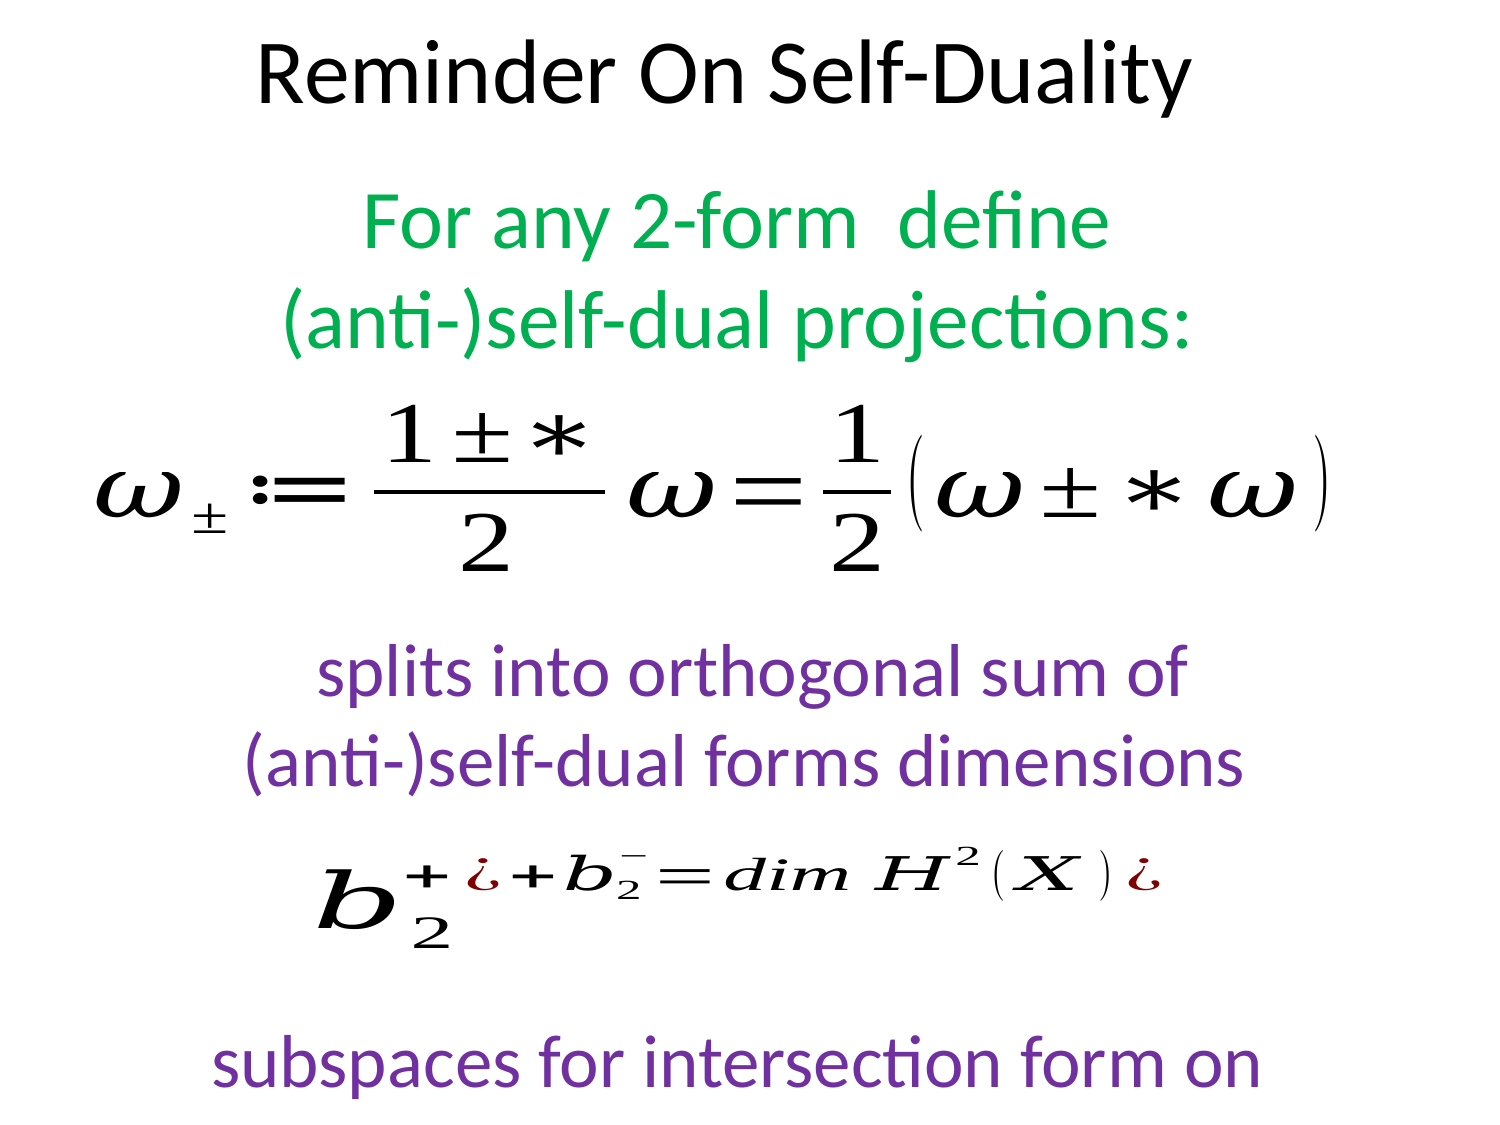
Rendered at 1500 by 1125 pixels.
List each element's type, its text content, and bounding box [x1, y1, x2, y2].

title Reminder On Self-Duality [50, 0, 1400, 161]
